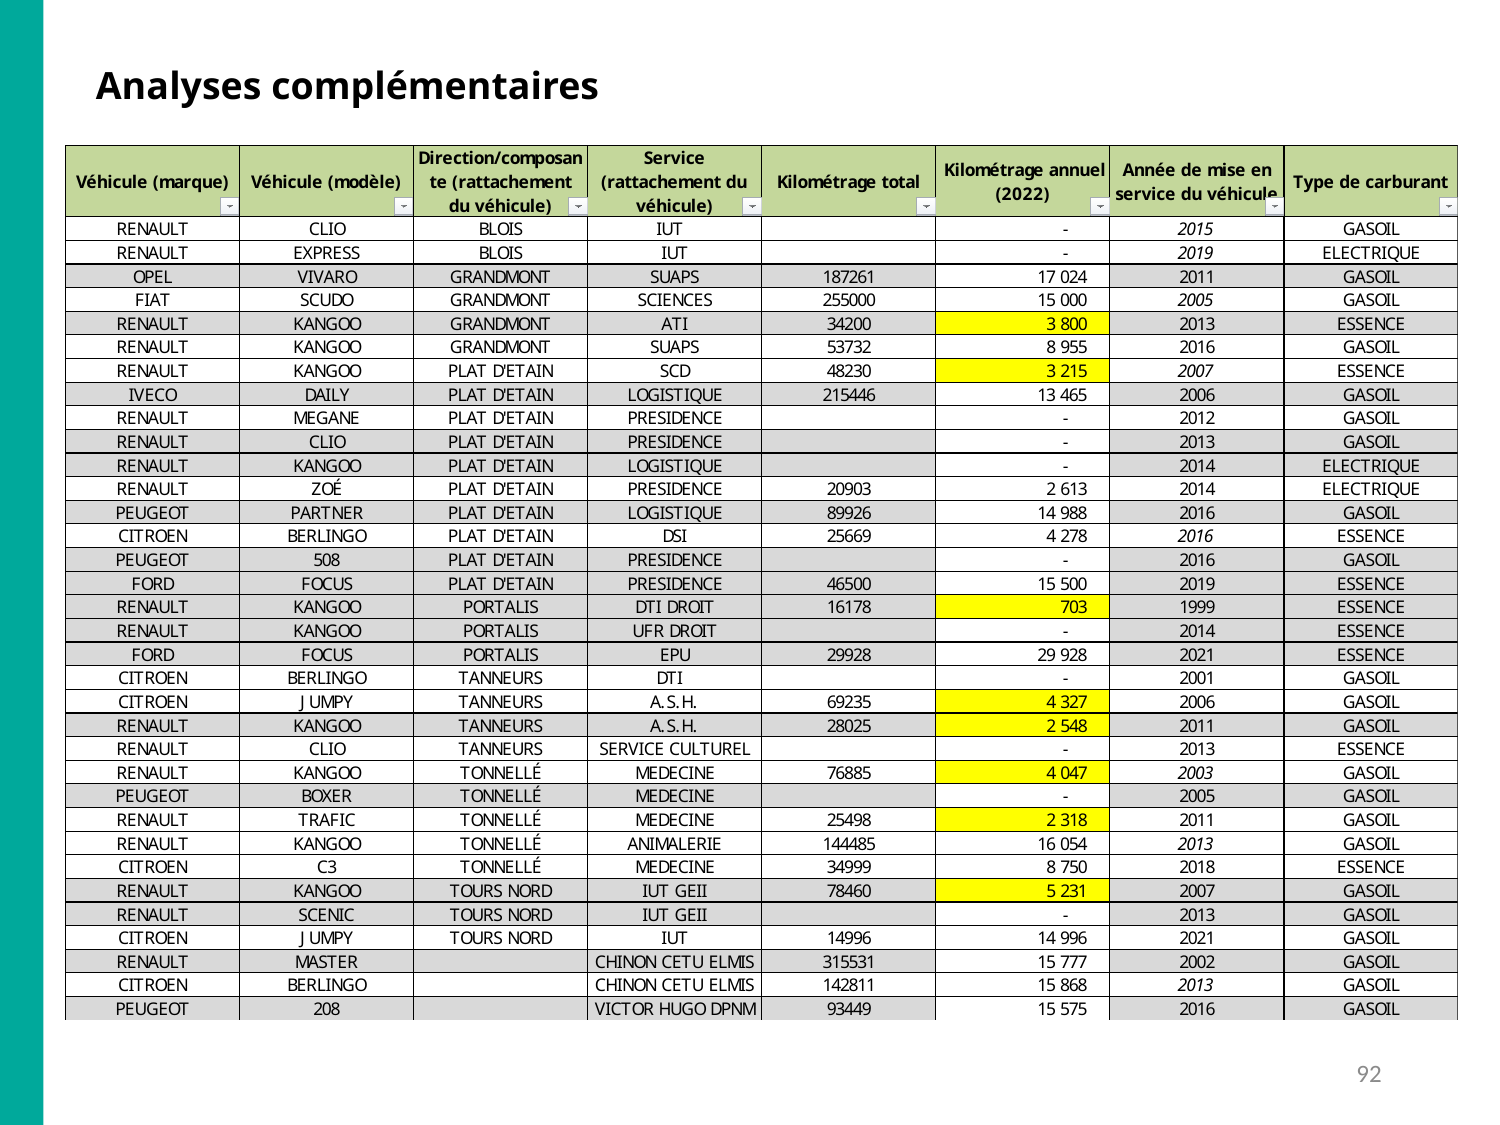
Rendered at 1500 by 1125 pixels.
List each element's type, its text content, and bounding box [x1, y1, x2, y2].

text_box [0, 0, 44, 1125]
picture [64, 145, 1459, 1021]
text_box Analyses complémentaires [81, 54, 1467, 115]
slide_number 92 [1059, 1042, 1397, 1103]
